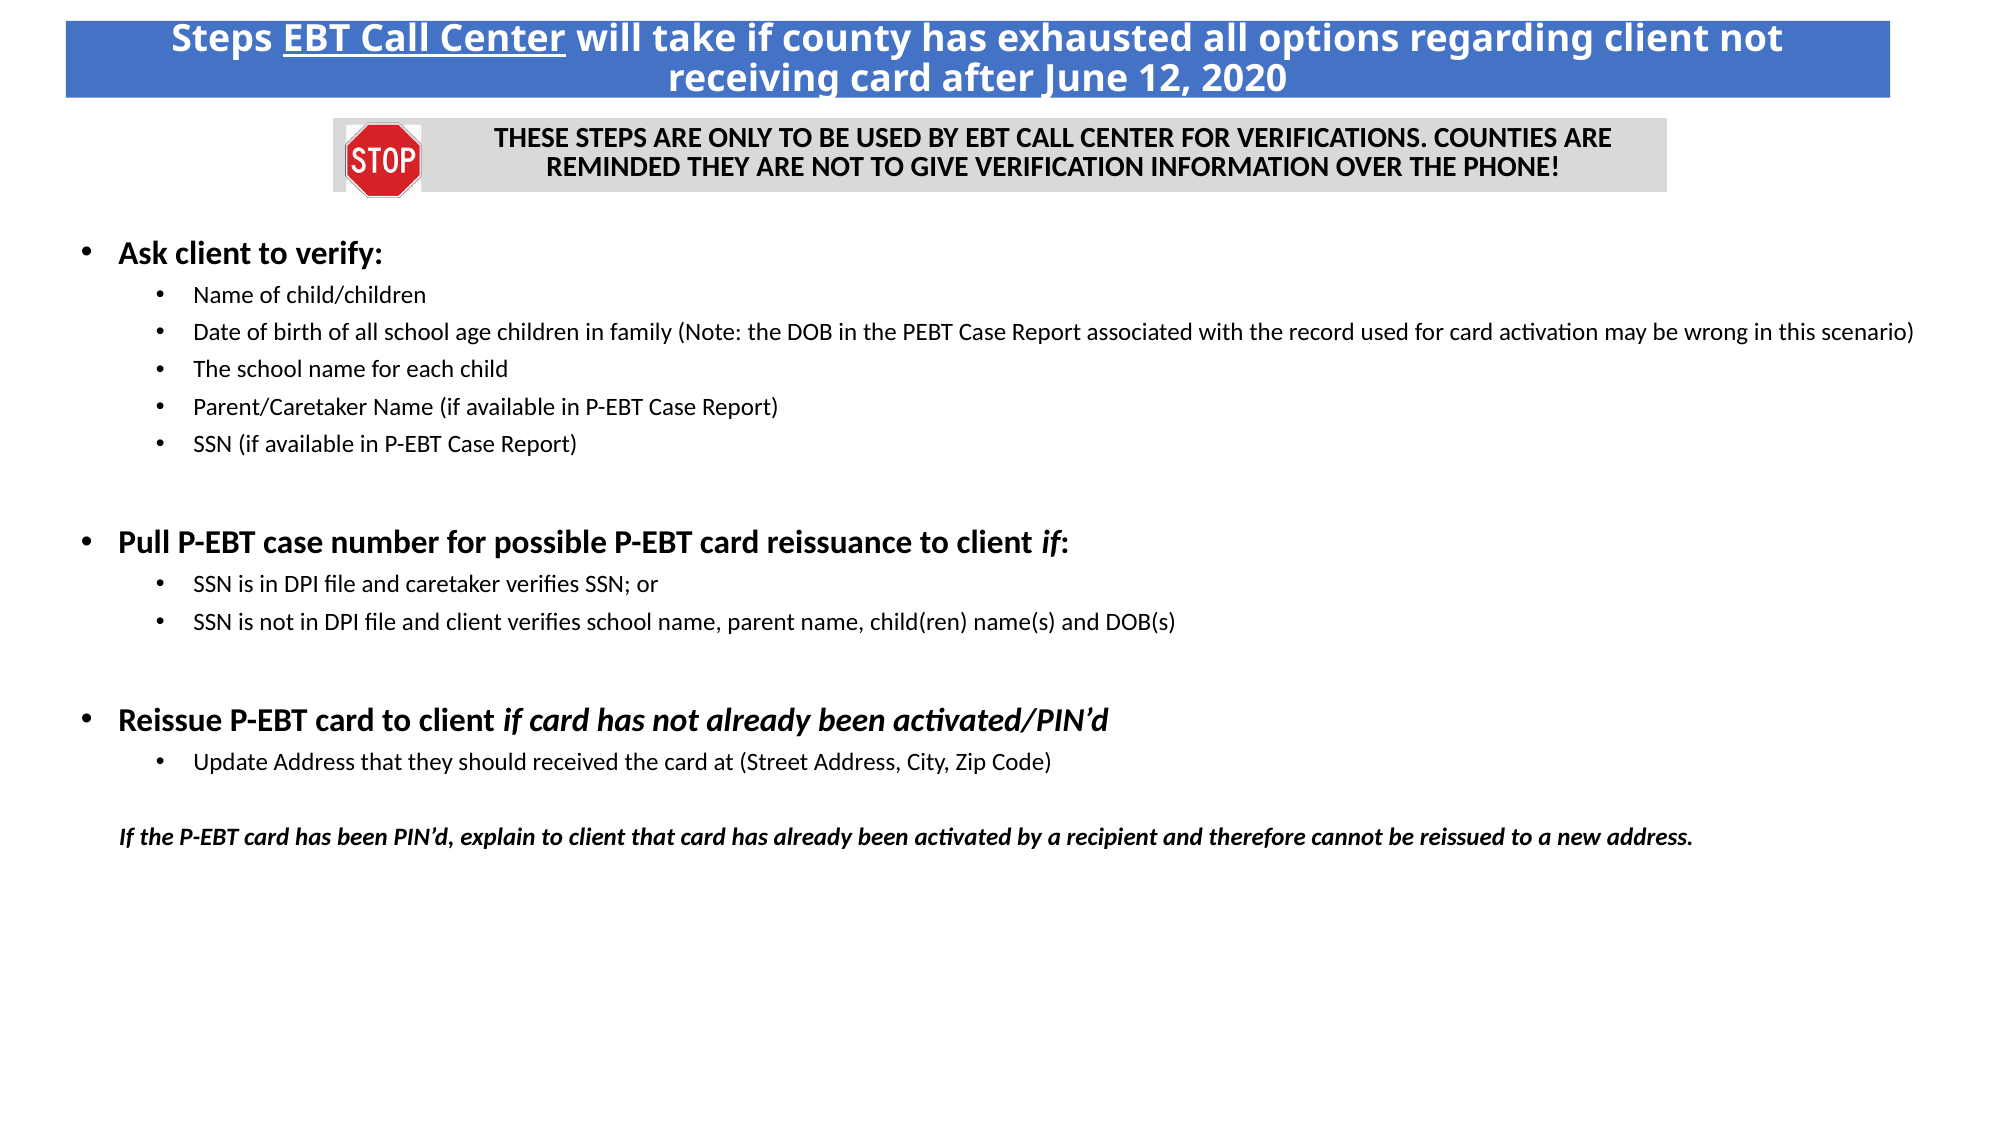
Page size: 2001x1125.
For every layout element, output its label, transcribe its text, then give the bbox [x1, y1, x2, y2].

table_header [333, 118, 441, 192]
table_header THESE STEPS ARE ONLY TO BE USED BY EBT CALL CENTER FOR VERIFICATIONS. COUNTIES ARE REMINDED THEY ARE NOT TO GIVE VERIFICATION INFORMATION OVER THE PHONE! [441, 118, 1667, 192]
list Ask client to verify: Name of child/children Date of birth of all school age children in family (Note: the DOB in the PEBT Case Report associated with the record used for card activation may be wrong in this scenario) The school name for each child Parent/Caretaker Name (if available in P-EBT Case Report) SSN (if available in P-EBT Case Report) Pull P-EBT case number for possible P-EBT card reissuance to client if: SSN is in DPI file and caretaker verifies SSN; or SSN is not in DPI file and client verifies school name, parent name, child(ren) name(s) and DOB(s) Reissue P-EBT card to client if card has not already been activated/PIN’d Update Address that they should received the card at (Street Address, City, Zip Code) If the P-EBT card has been PIN’d, explain to client that card has already been activated by a recipient and therefore cannot be reissued to a new address. [65, 228, 1956, 1052]
picture [345, 122, 422, 198]
title Steps EBT Call Center will take if county has exhausted all options regarding client not receiving card after June 12, 2020 [65, 20, 1891, 98]
